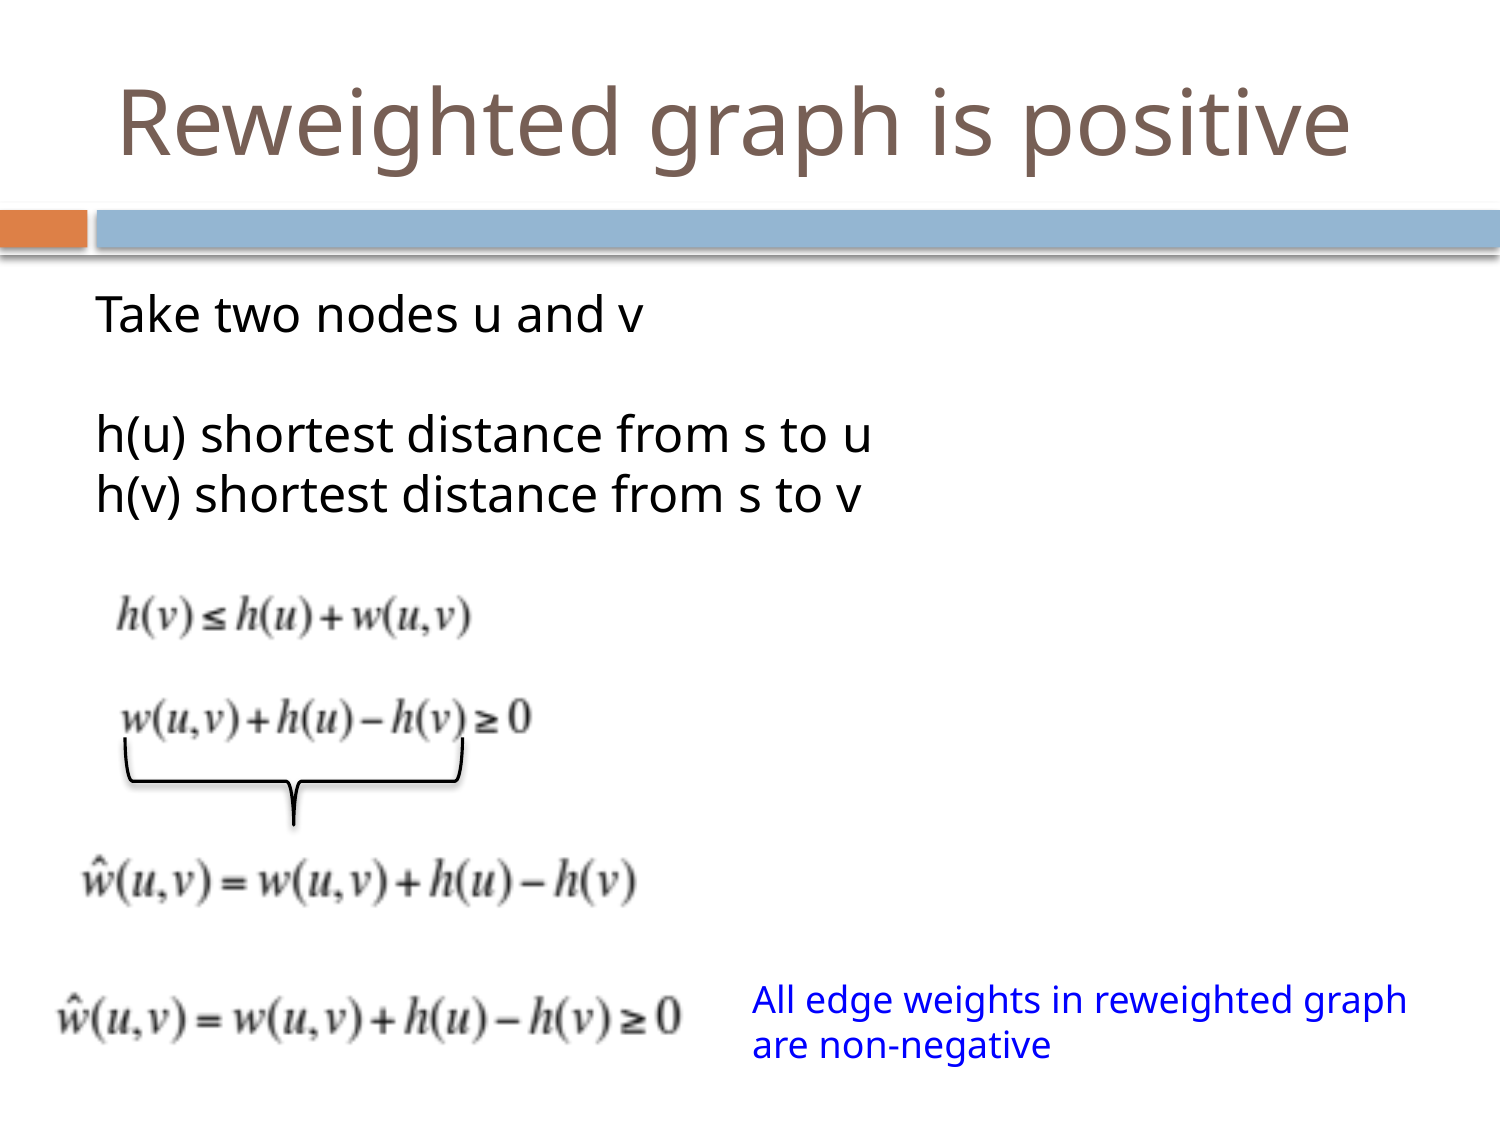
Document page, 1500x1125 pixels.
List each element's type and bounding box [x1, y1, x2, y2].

text_box [112, 587, 476, 648]
text_box [74, 849, 638, 916]
text_box [114, 689, 538, 827]
title [100, 37, 1438, 200]
text_box [80, 274, 889, 530]
text_box [737, 968, 1425, 1074]
text_box [50, 987, 688, 1053]
